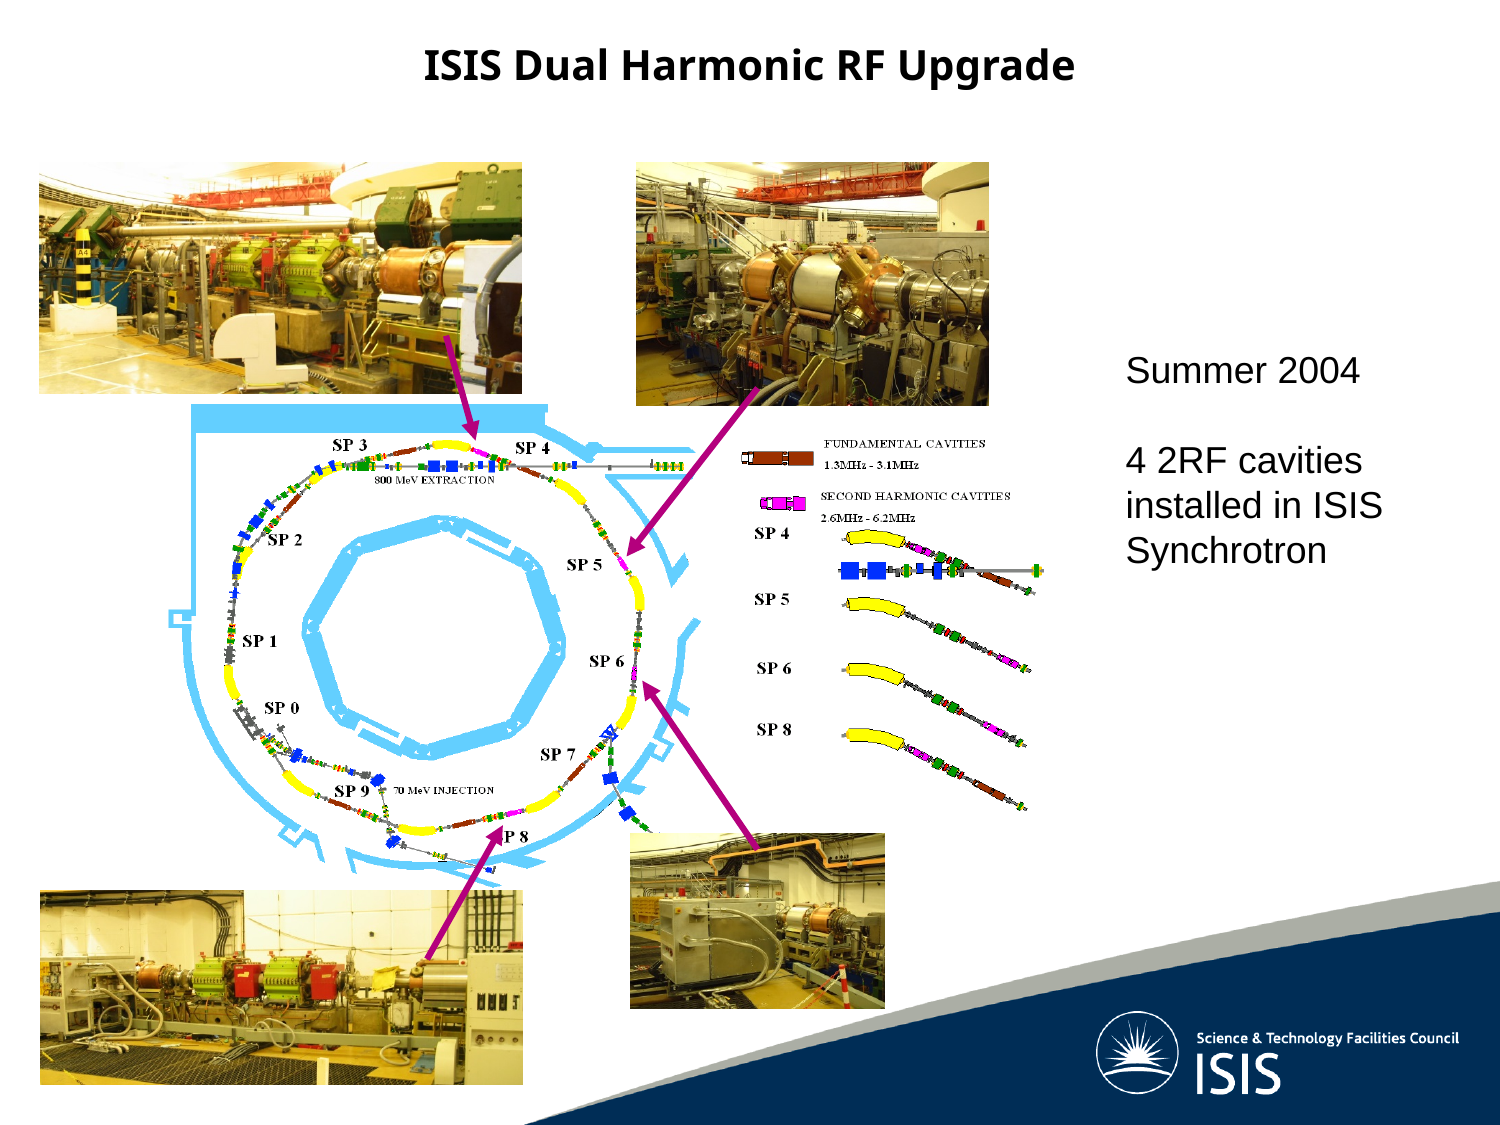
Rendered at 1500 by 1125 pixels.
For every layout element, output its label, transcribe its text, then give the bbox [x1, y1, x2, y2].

text_box Summer 2004 4 2RF cavities installed in ISIS Synchrotron [1110, 338, 1498, 579]
picture [0, 162, 1500, 1125]
text_box ISIS Dual Harmonic RF Upgrade [0, 30, 1500, 125]
